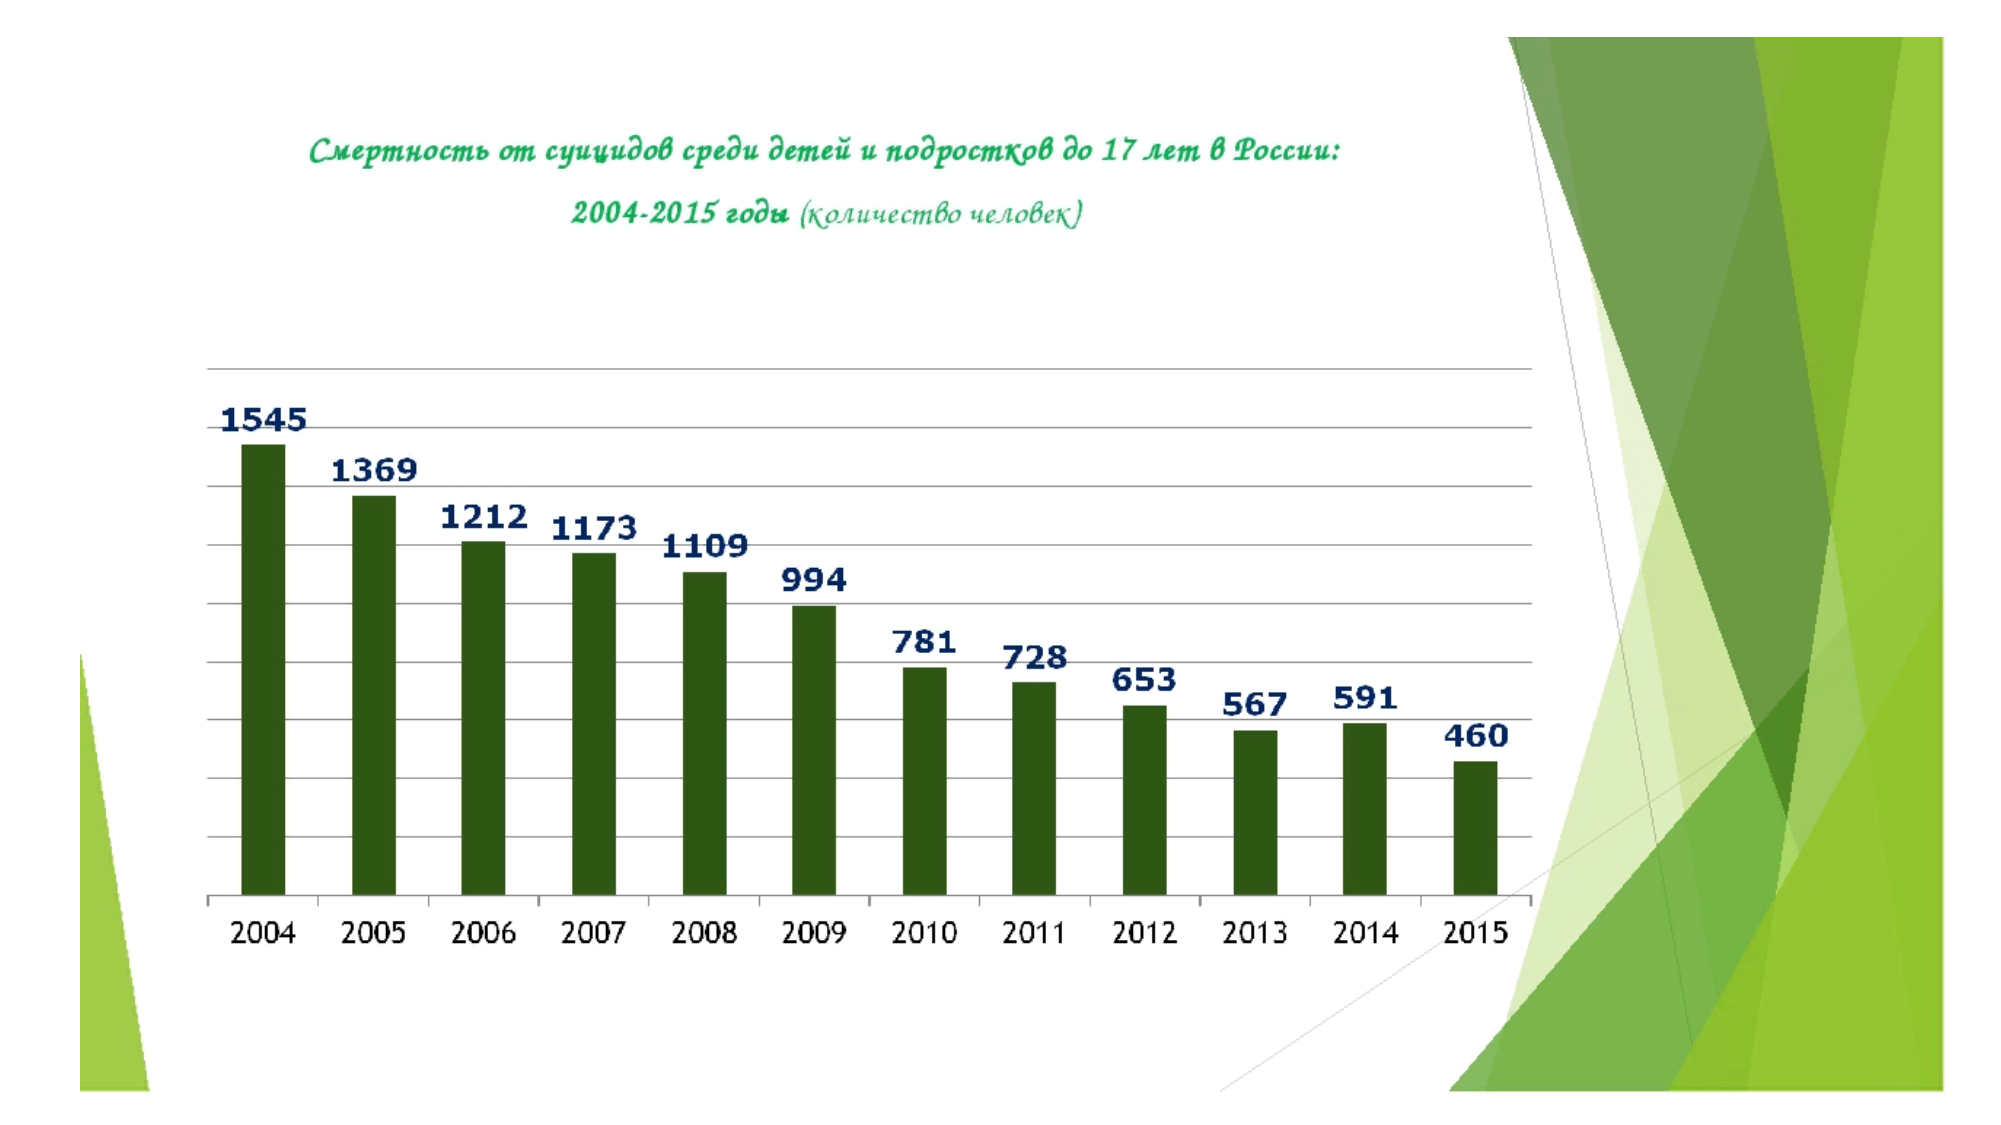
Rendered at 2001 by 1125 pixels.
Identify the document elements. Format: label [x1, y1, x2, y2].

list [80, 37, 1945, 1093]
